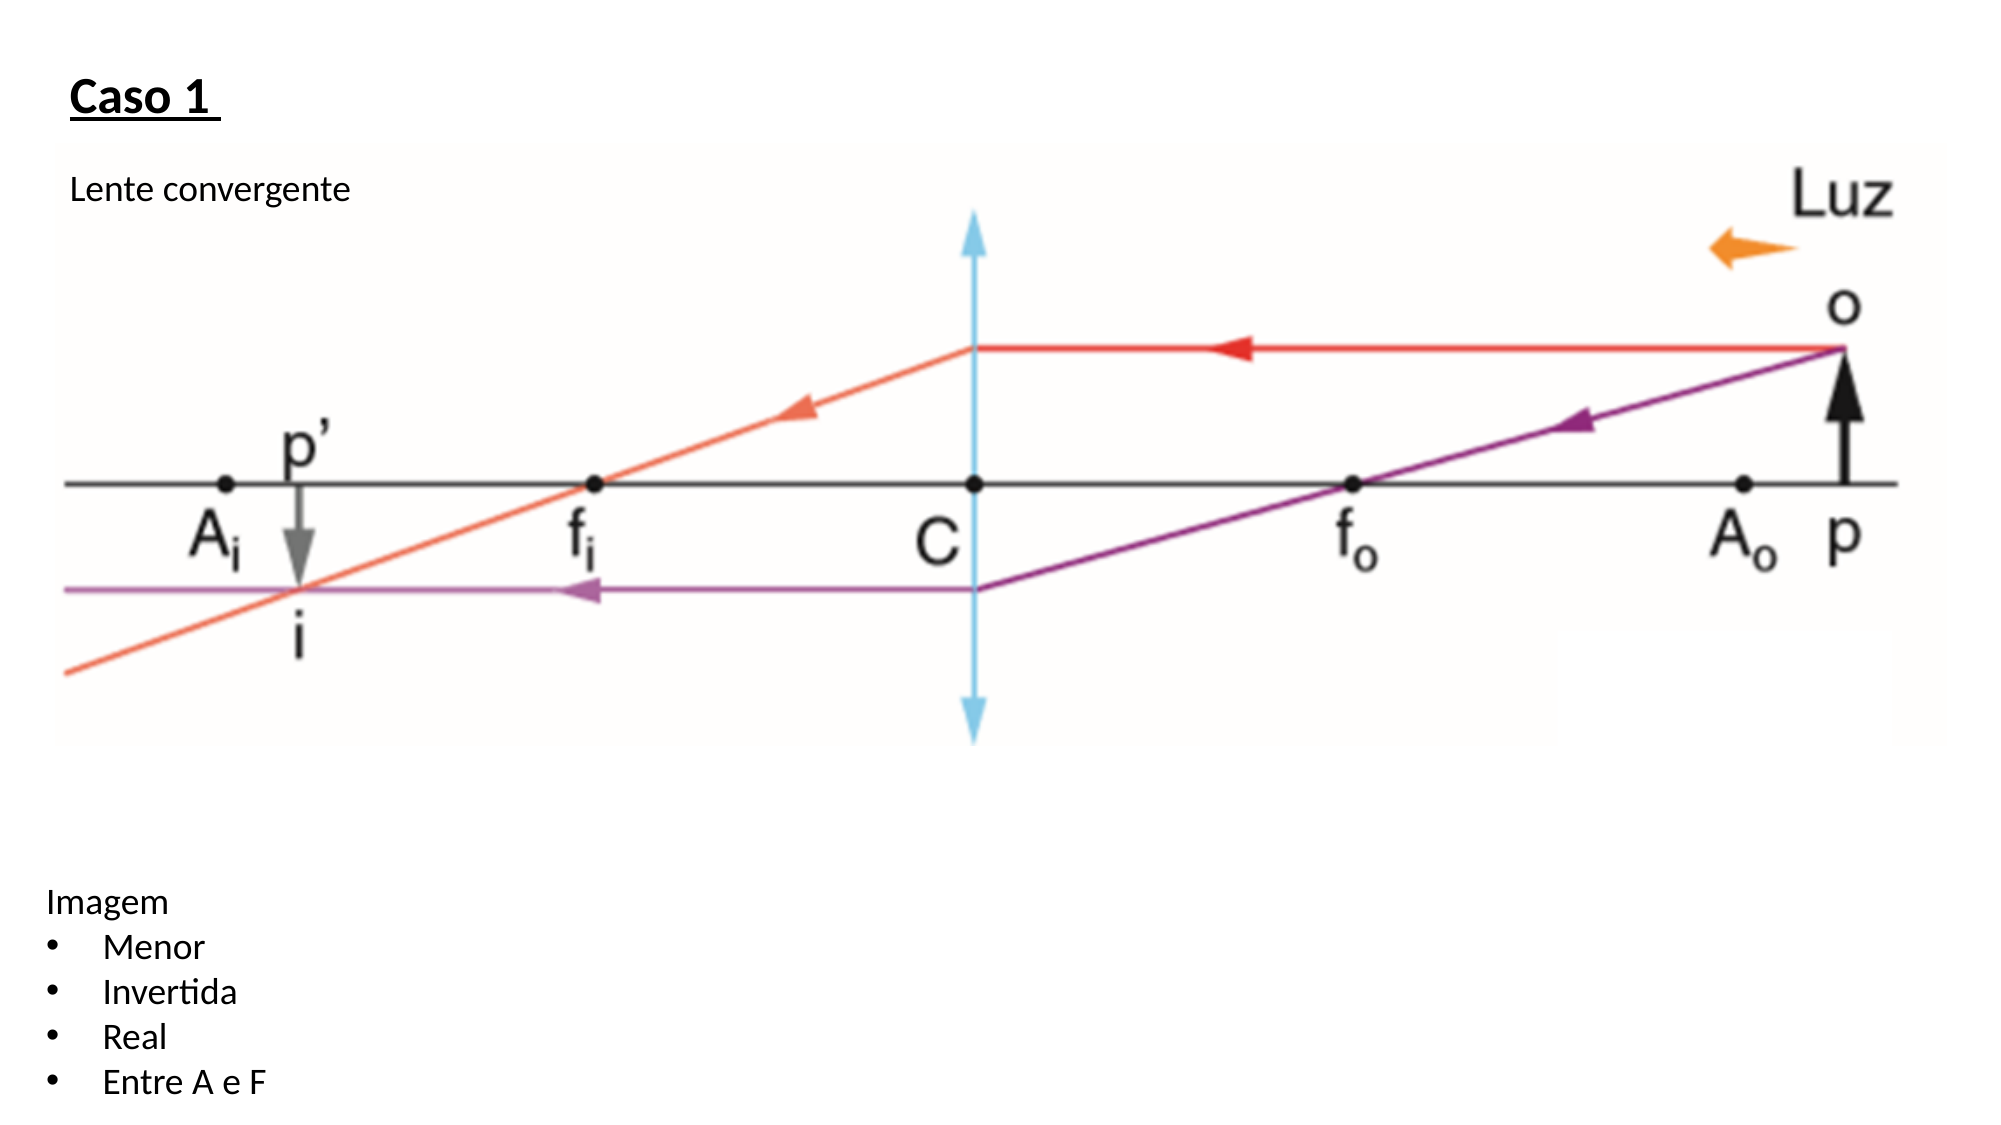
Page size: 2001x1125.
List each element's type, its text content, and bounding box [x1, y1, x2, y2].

text_box Caso 1 [55, 54, 552, 132]
picture [55, 143, 1947, 746]
text_box Imagem Menor Invertida Real Entre A e F [31, 869, 455, 1110]
